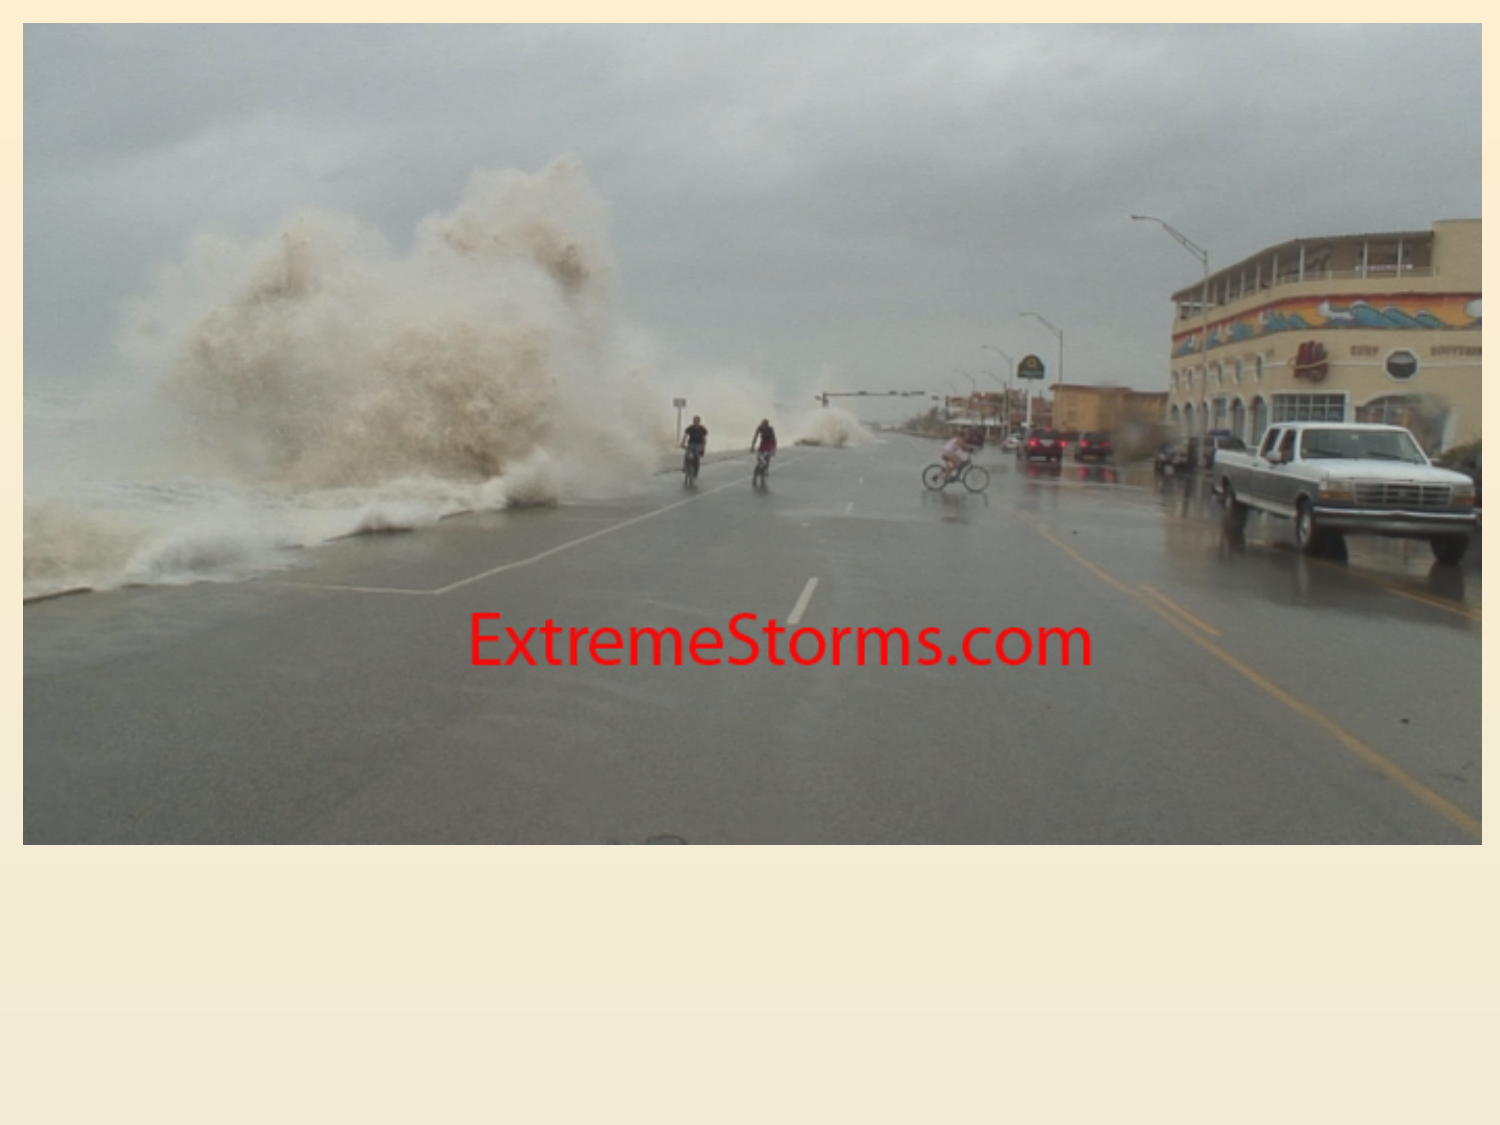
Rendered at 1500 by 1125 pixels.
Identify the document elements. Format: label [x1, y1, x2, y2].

picture [23, 23, 1483, 845]
